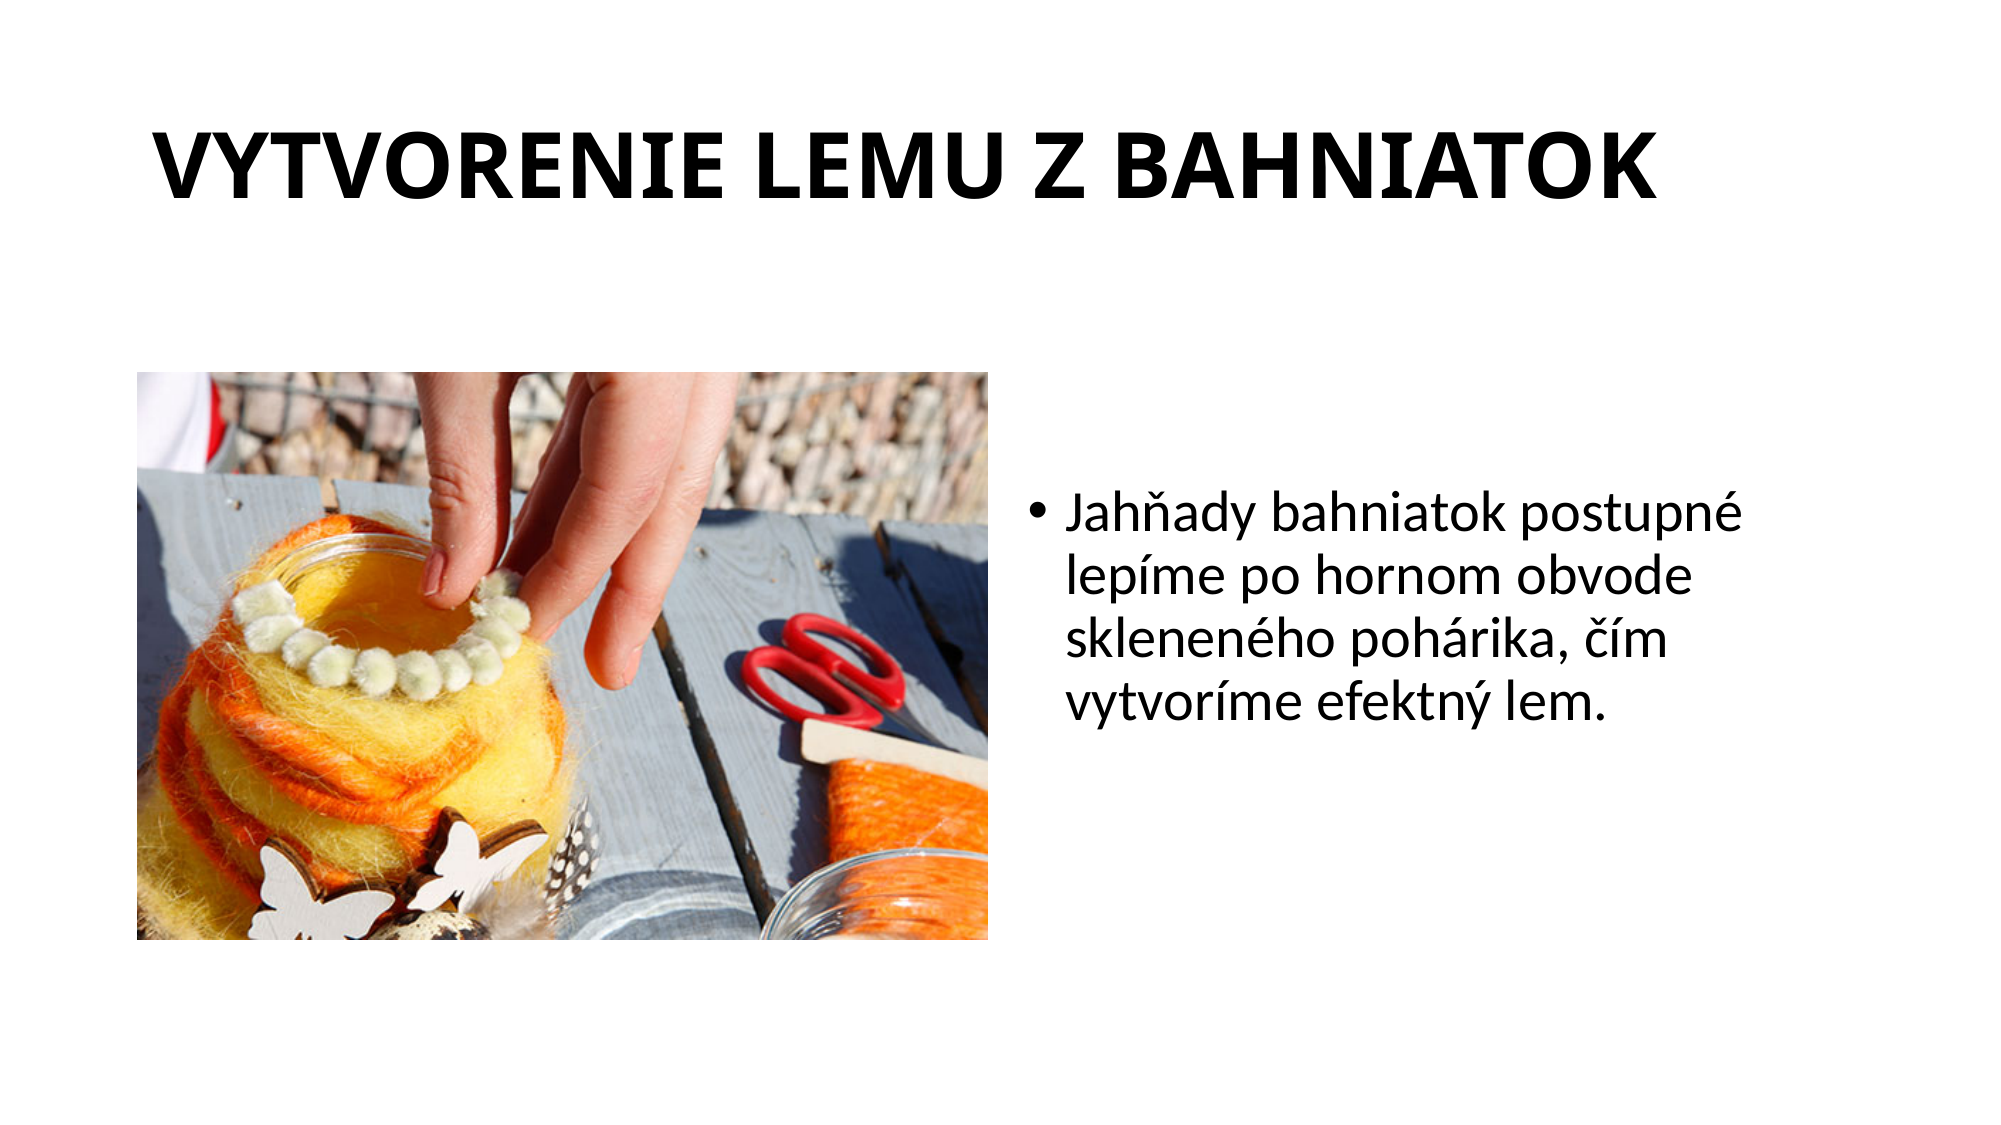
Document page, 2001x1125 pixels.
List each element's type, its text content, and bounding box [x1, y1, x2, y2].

list Jahňady bahniatok postupné lepíme po hornom obvode skleneného pohárika, čím vytvoríme efektný lem. [1012, 299, 1863, 1014]
title VYTVORENIE LEMU Z BAHNIATOK [137, 59, 1863, 278]
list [137, 372, 988, 940]
